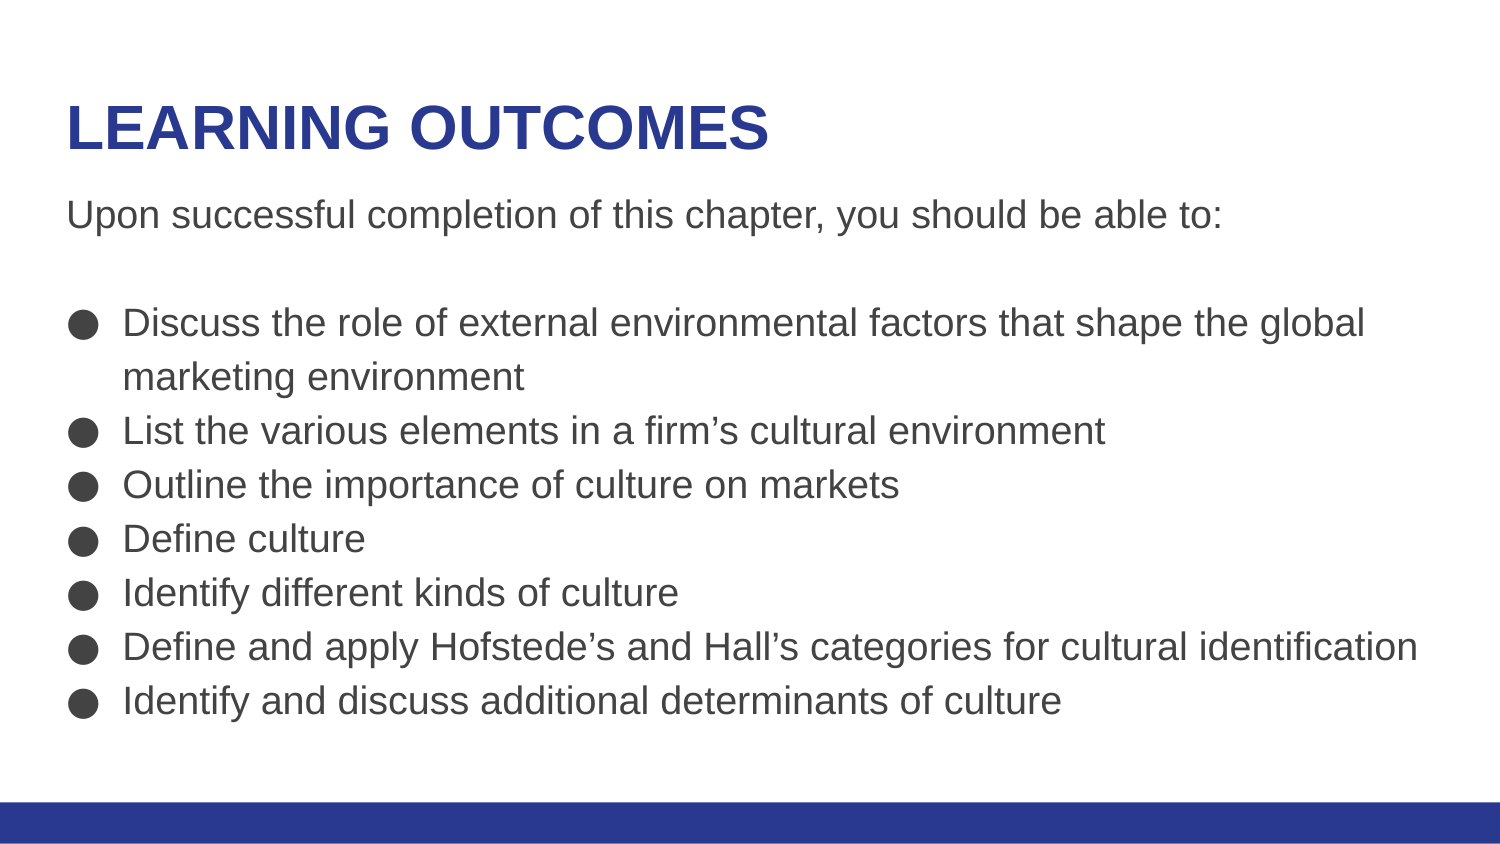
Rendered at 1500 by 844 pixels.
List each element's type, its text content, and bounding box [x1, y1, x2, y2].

title LEARNING OUTCOMES [51, 72, 1449, 166]
list Upon successful completion of this chapter, you should be able to: Discuss the role of external environmental factors that shape the global marketing environment List the various elements in a firm’s cultural environment Outline the importance of culture on markets Define culture Identify different kinds of culture Define and apply Hofstede’s and Hall’s categories for cultural identification Identify and discuss additional determinants of culture [51, 166, 1449, 750]
